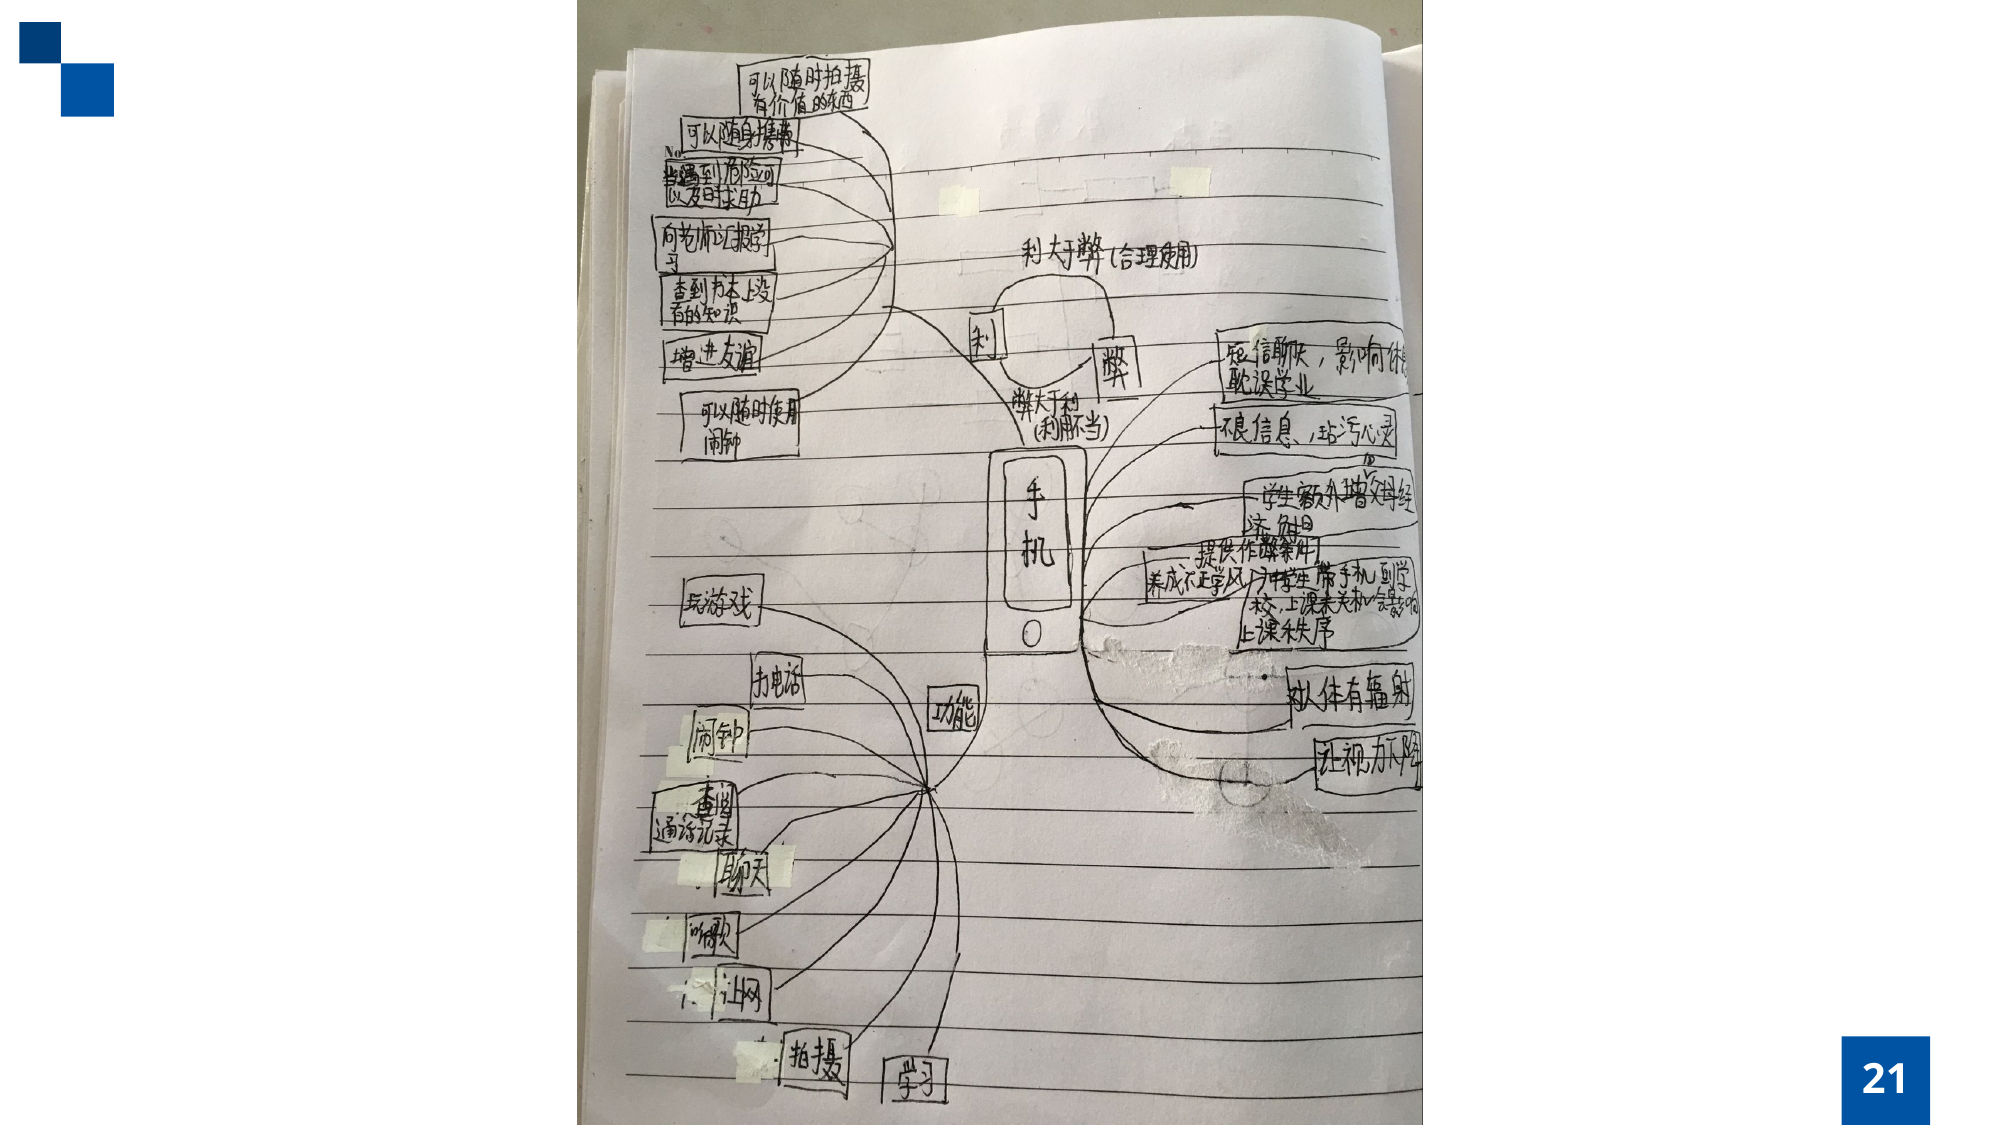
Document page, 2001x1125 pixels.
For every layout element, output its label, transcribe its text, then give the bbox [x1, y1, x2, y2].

picture [577, 0, 1423, 1125]
slide_number 21 [1771, 1050, 2000, 1111]
